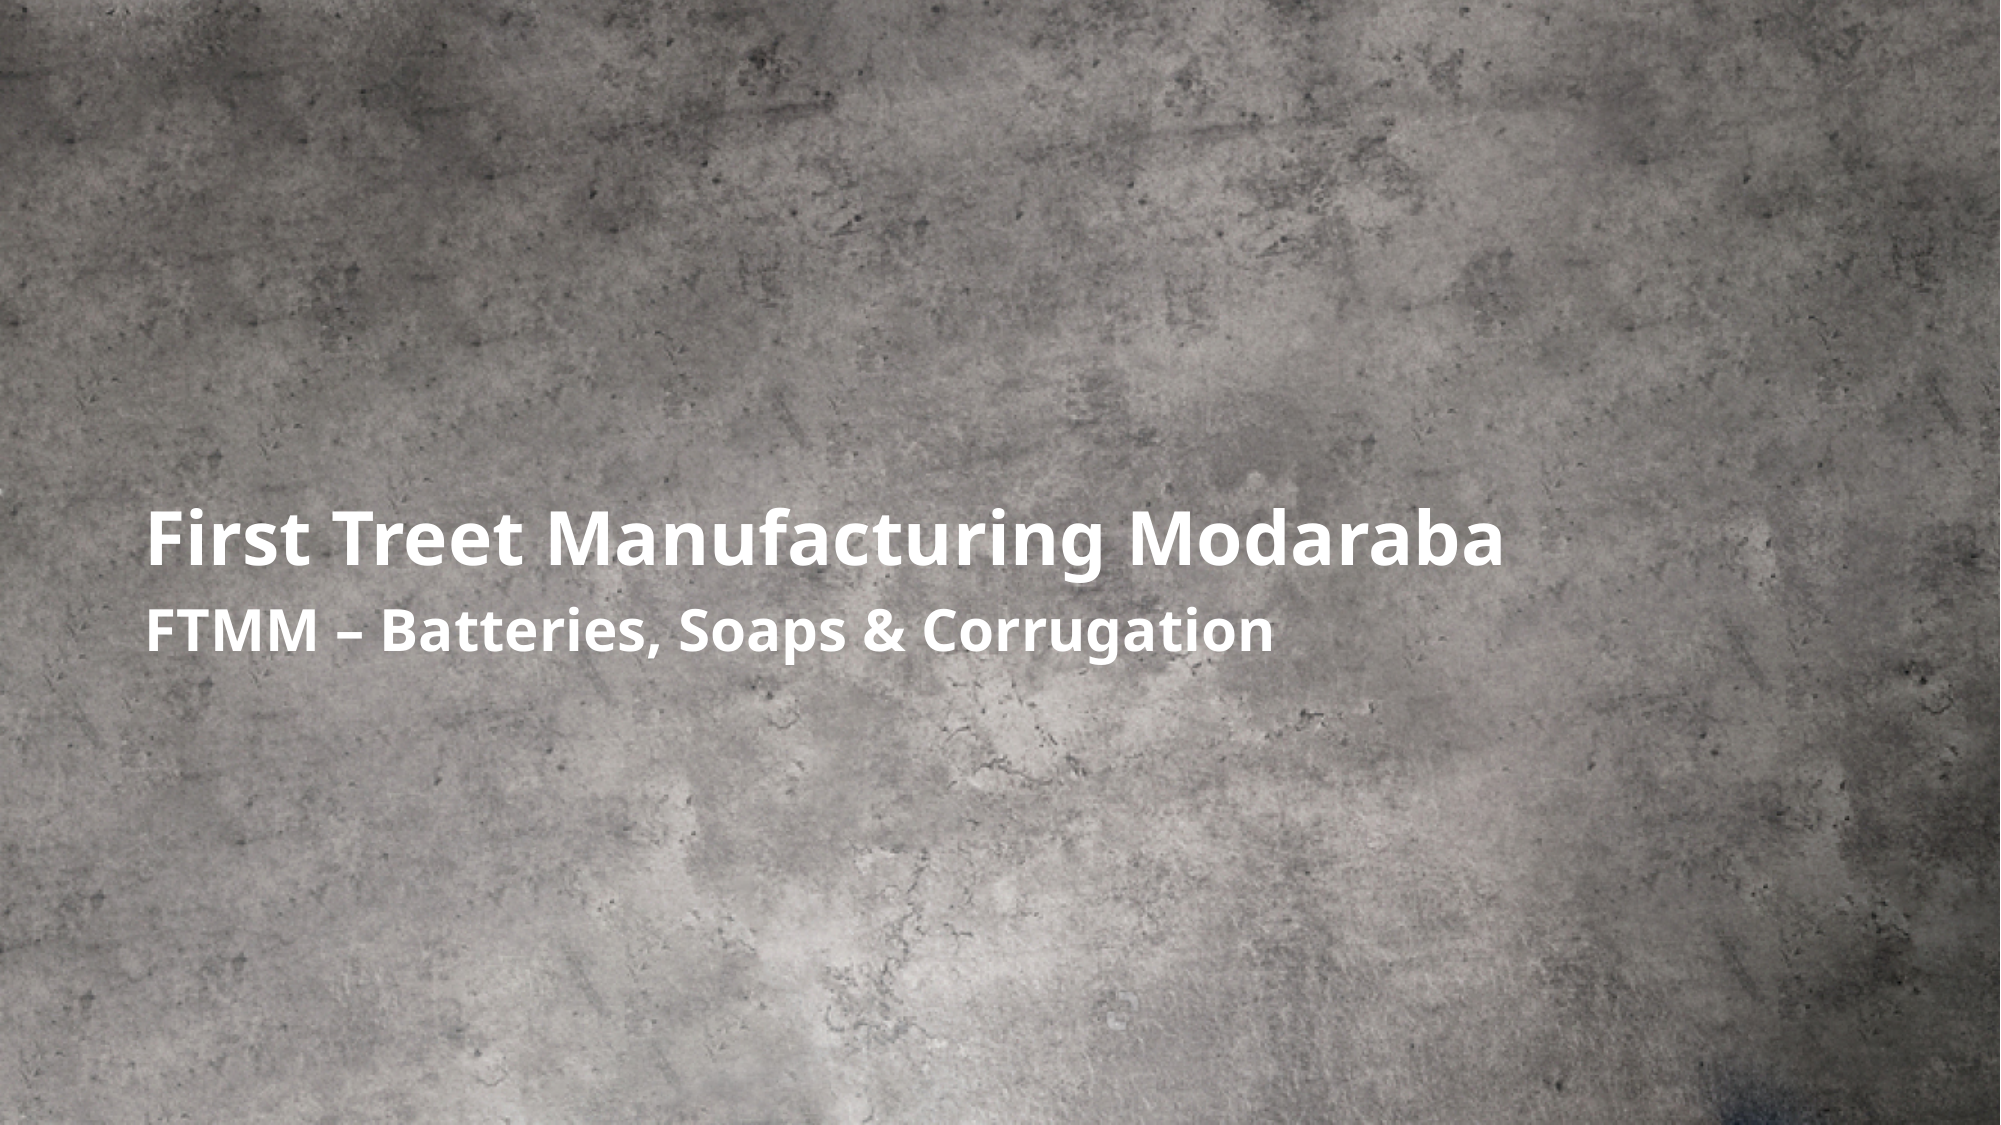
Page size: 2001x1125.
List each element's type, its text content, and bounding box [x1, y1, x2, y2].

text_box FTMM – Batteries, Soaps & Corrugation [129, 593, 1855, 840]
picture [0, 0, 2000, 1125]
text_box First Treet Manufacturing Modaraba [129, 493, 1855, 590]
